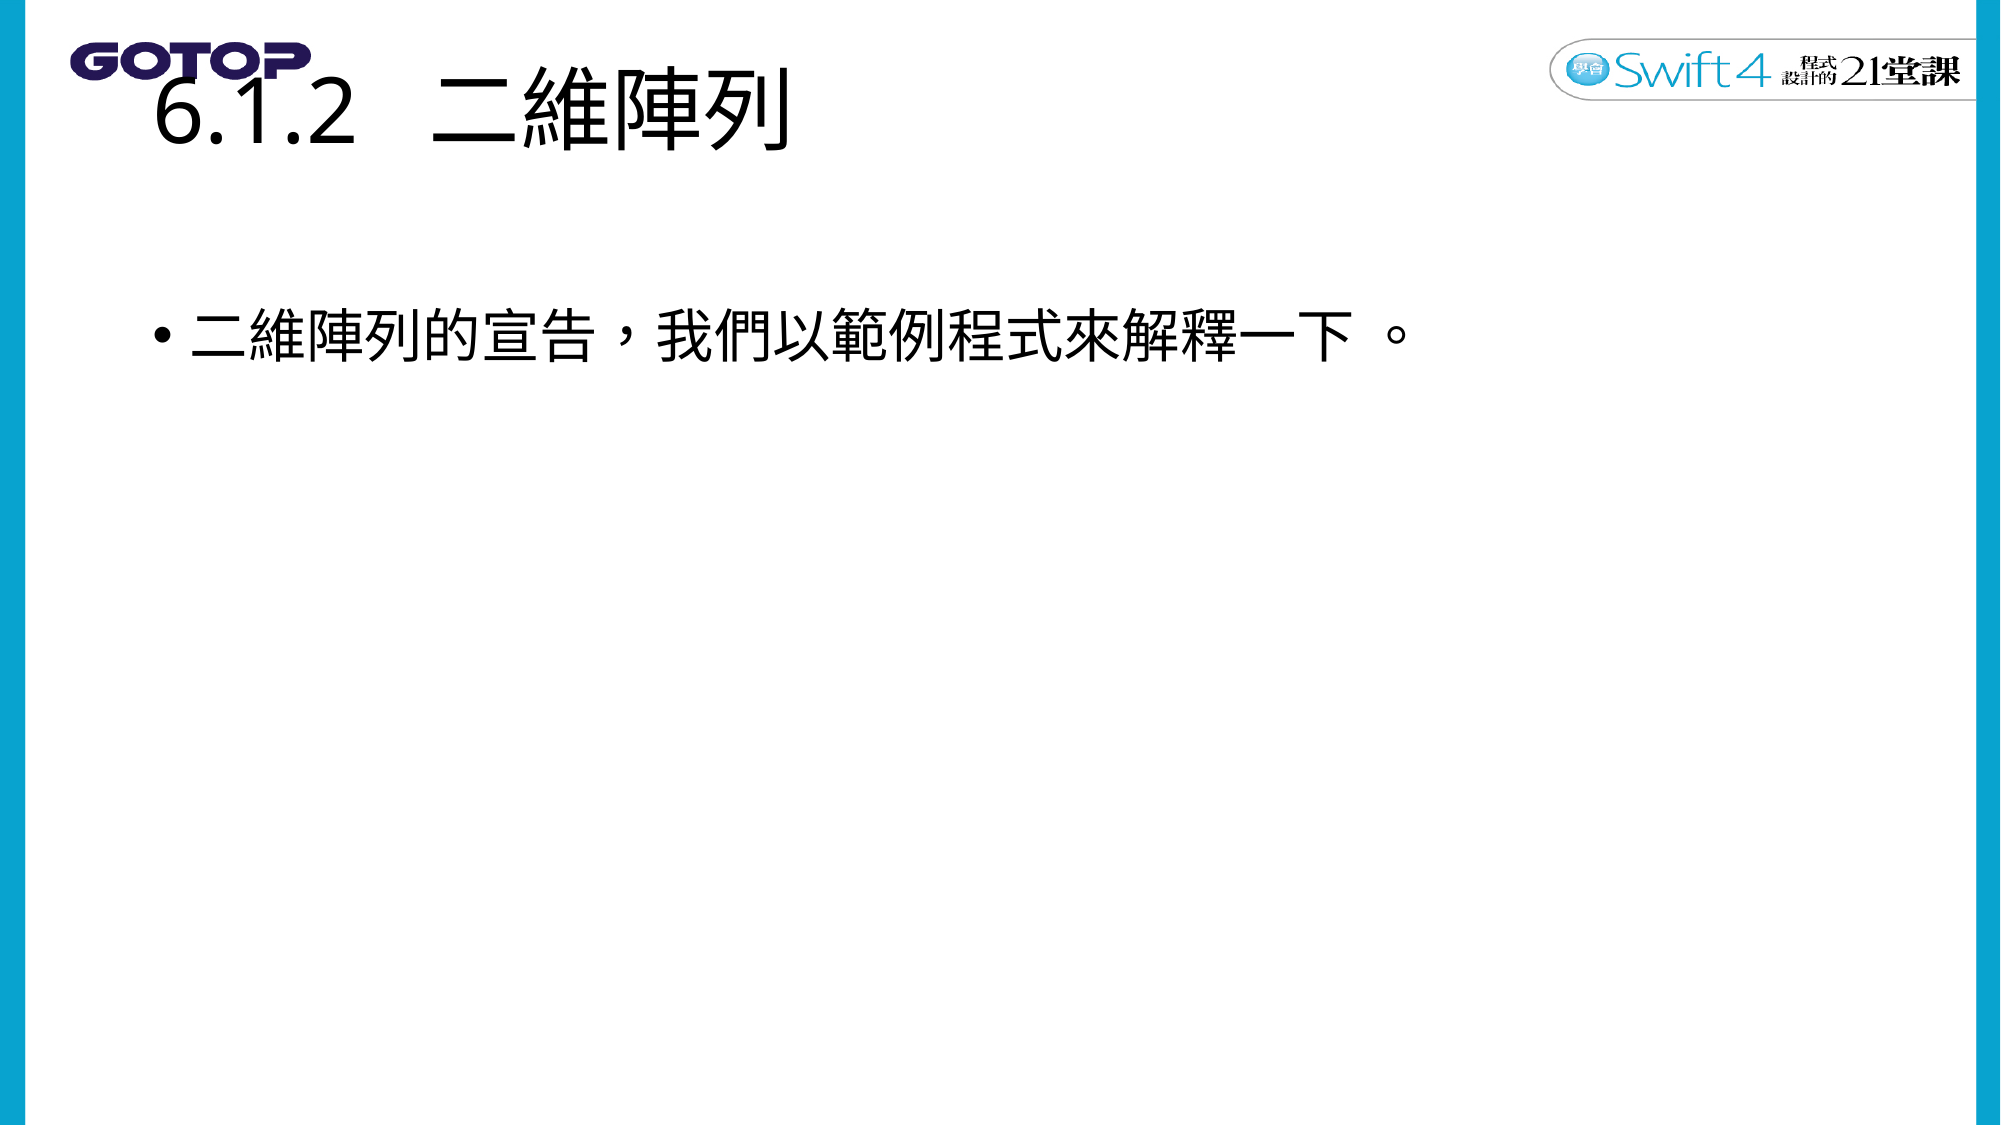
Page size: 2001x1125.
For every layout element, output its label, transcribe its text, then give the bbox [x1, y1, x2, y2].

picture [26, 0, 1976, 1125]
list 二維陣列的宣告，我們以範例程式來解釋一下 。 [137, 299, 1863, 1014]
title 6.1.2 二維陣列 [137, 59, 1863, 278]
